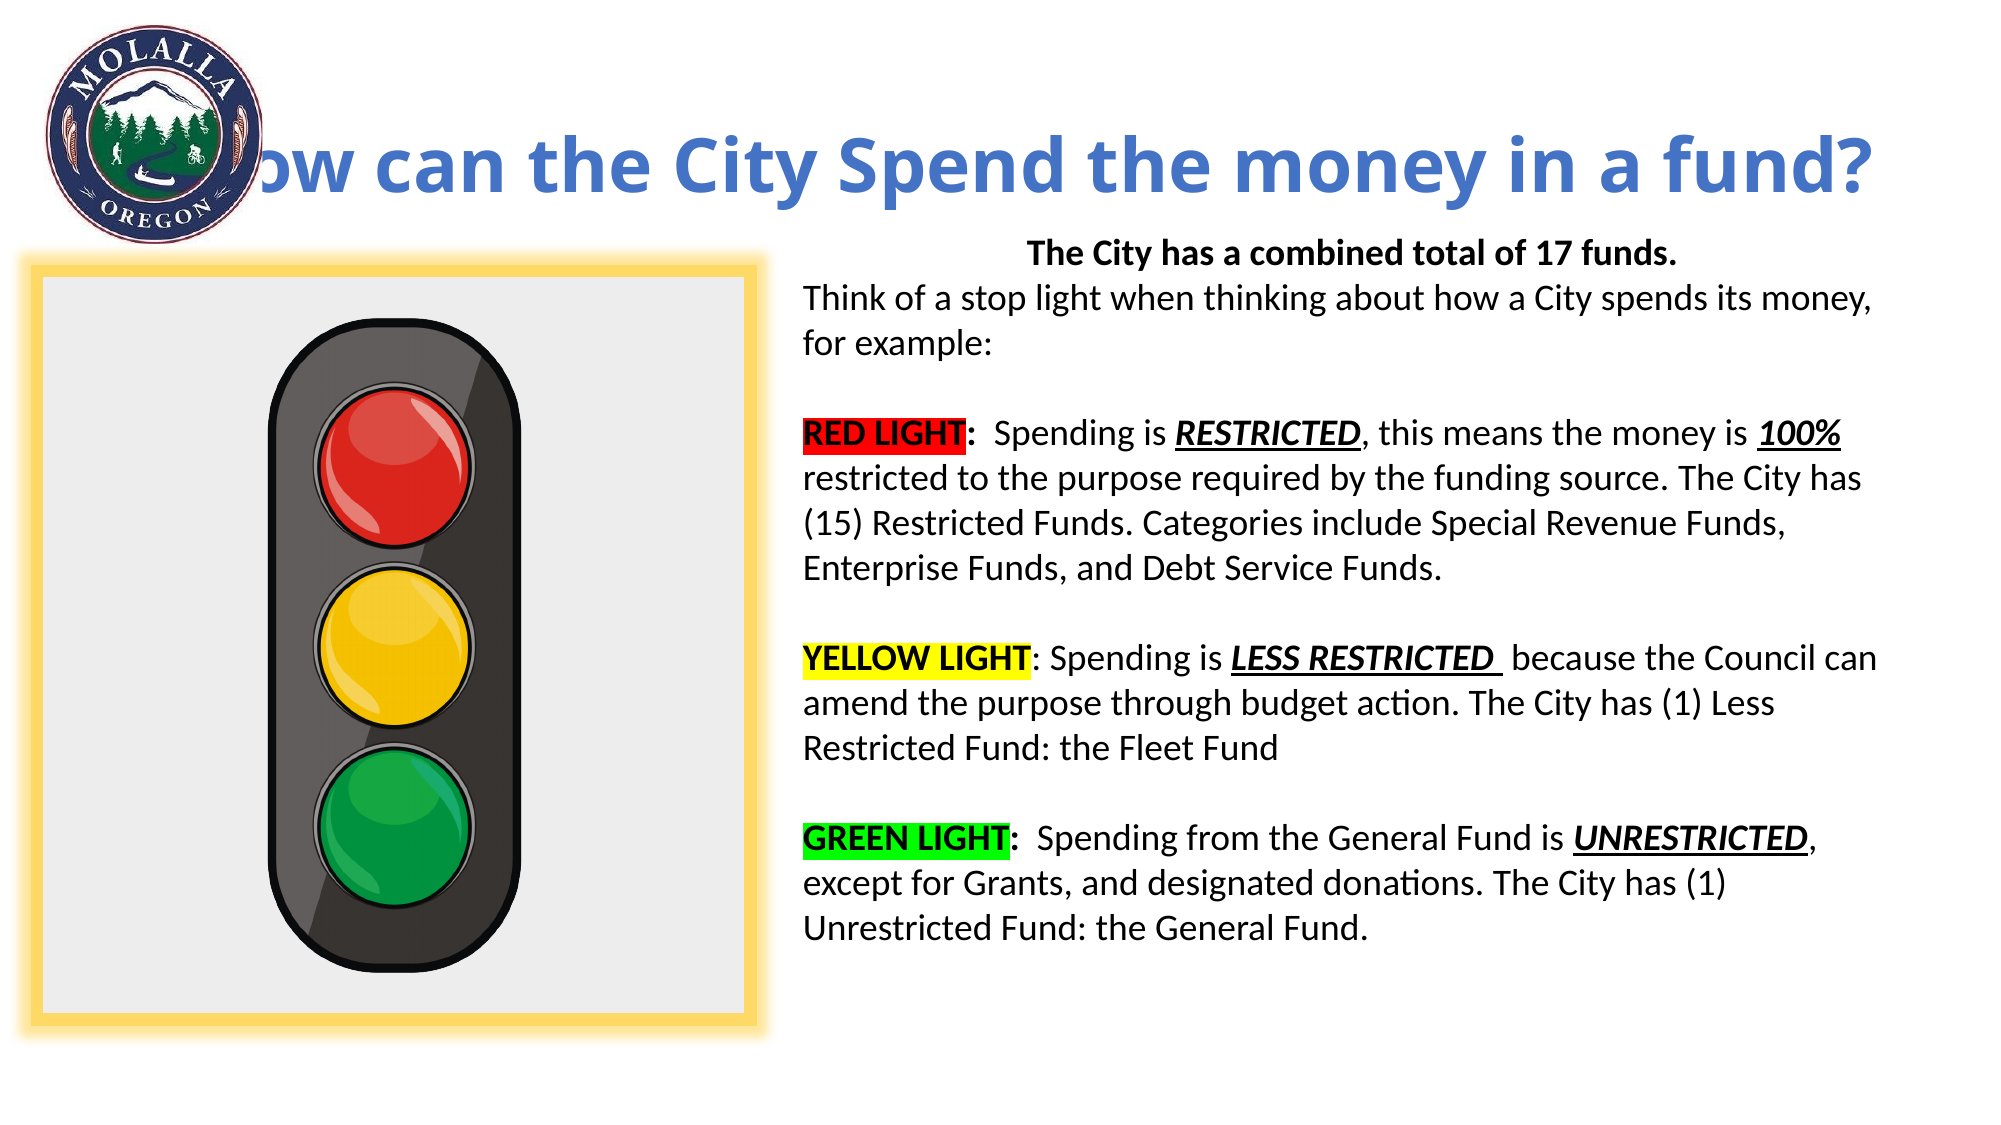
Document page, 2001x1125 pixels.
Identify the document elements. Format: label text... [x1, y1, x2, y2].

picture [43, 25, 263, 244]
text_box The City has a combined total of 17 funds. Think of a stop light when thinking about how a City spends its money, for example: RED LIGHT: Spending is RESTRICTED, this means the money is 100% restricted to the purpose required by the funding source. The City has (15) Restricted Funds. Categories include Special Revenue Funds, Enterprise Funds, and Debt Service Funds. YELLOW LIGHT: Spending is LESS RESTRICTED because the Council can amend the purpose through budget action. The City has (1) Less Restricted Fund: the Fleet Fund GREEN LIGHT: Spending from the General Fund is UNRESTRICTED, except for Grants, and designated donations. The City has (1) Unrestricted Fund: the General Fund. [788, 220, 1926, 956]
title How can the City Spend the money in a fund? [137, 59, 1926, 278]
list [43, 277, 745, 1014]
